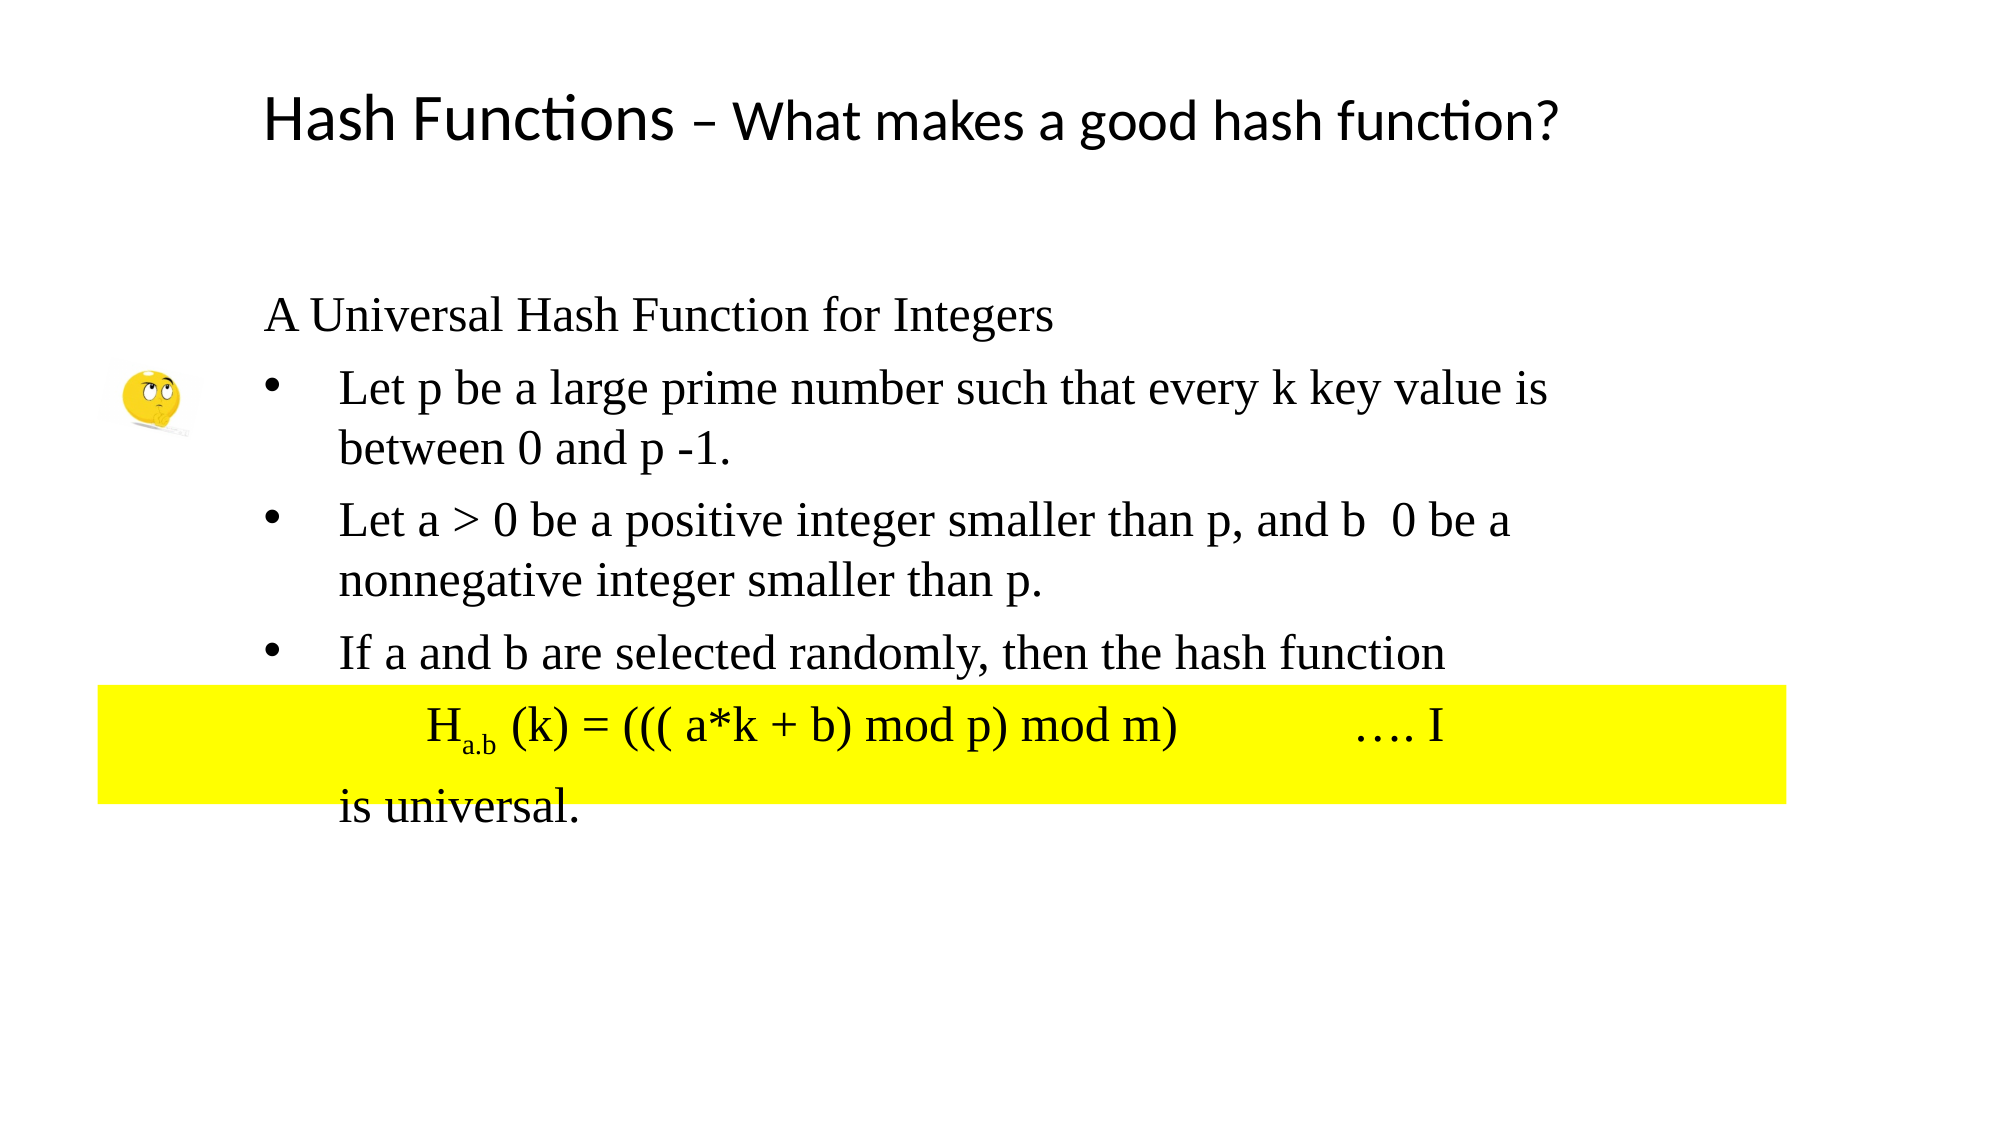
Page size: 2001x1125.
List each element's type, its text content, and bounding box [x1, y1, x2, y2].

text_box [97, 684, 1787, 805]
picture [98, 358, 203, 439]
title Hash Functions – What makes a good hash function? [248, 59, 1635, 179]
